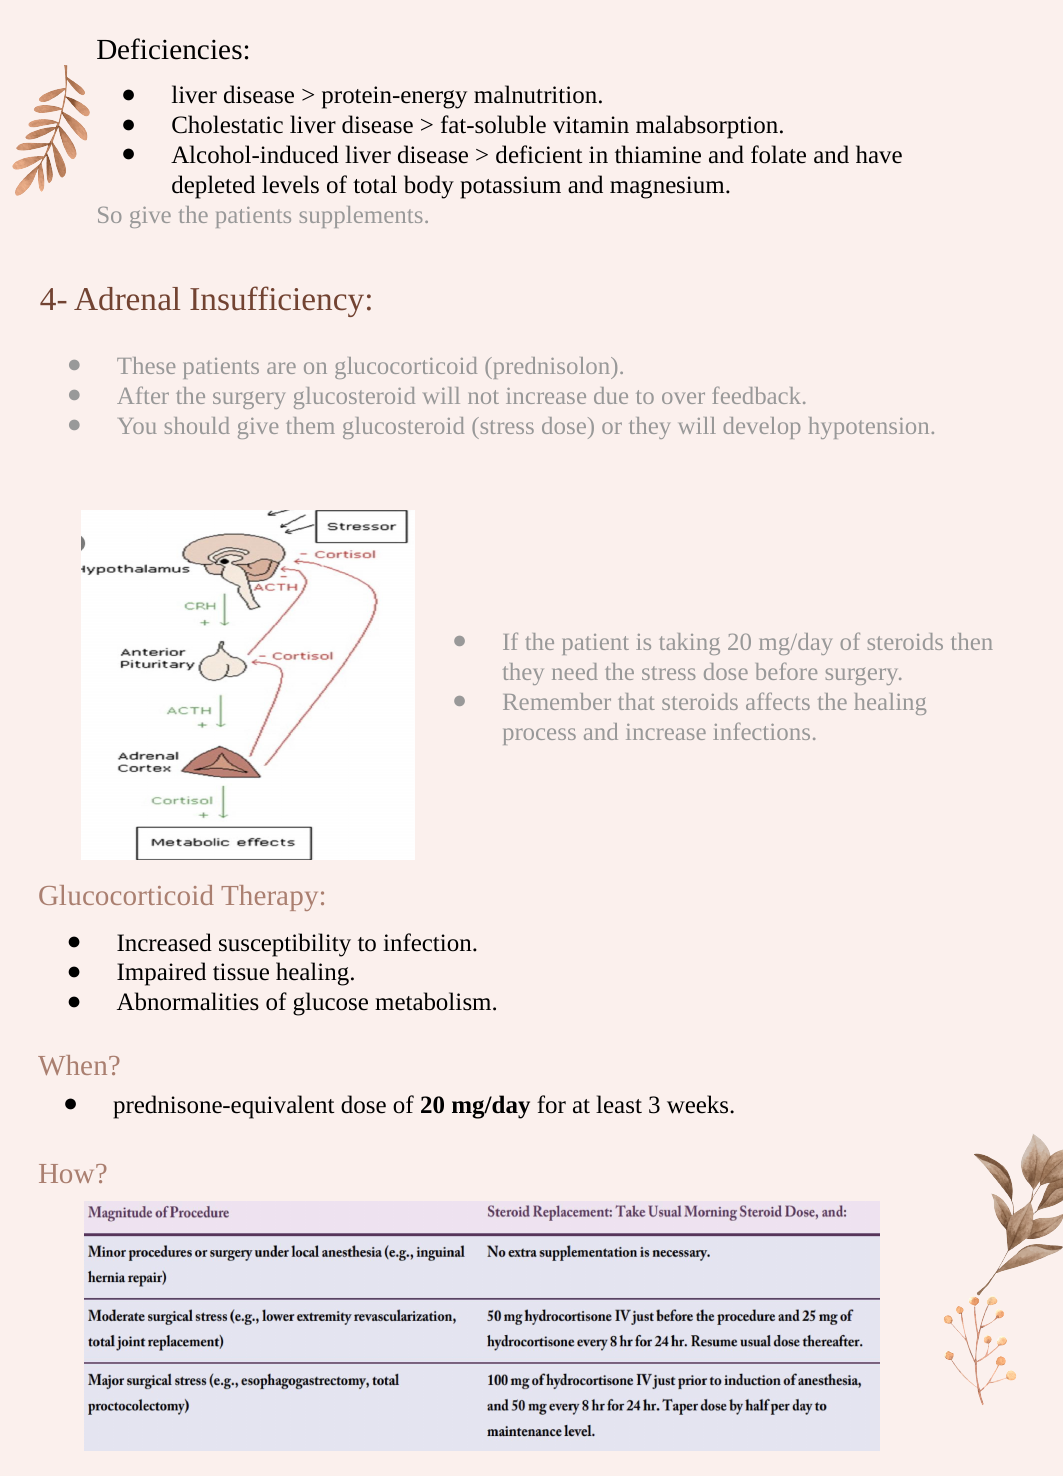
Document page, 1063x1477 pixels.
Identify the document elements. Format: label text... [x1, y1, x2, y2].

text_box 4- Adrenal Insufficiency: [24, 262, 518, 333]
text_box If the patient is taking 20 mg/day of steroids then they need the stress dose before surgery. Remember that steroids affects the healing process and increase infections. [420, 598, 1015, 773]
text_box Deficiencies: [81, 15, 932, 54]
text_box liver disease > protein-energy malnutrition. Cholestatic liver disease > fat-soluble vitamin malabsorption. Alcohol-induced liver disease > deficient in thiamine and folate and have depleted levels of total body potassium and magnesium. So give the patients supplements. [81, 54, 1001, 253]
picture [919, 1126, 1063, 1412]
text_box Glucocorticoid Therapy: [23, 861, 874, 927]
text_box prednisone-equivalent dose of 20 mg/day for at least 3 weeks. [23, 1067, 943, 1139]
text_box Increased susceptibility to infection. Impaired tissue healing. Abnormalities of glucose metabolism. [26, 915, 564, 1027]
picture [0, 63, 81, 196]
picture [84, 1201, 880, 1451]
text_box When? [23, 1031, 874, 1067]
text_box How? [23, 1139, 874, 1204]
text_box These patients are on glucocorticoid (prednisolon). After the surgery glucosteroid will not increase due to over feedback. You should give them glucosteroid (stress dose) or they will develop hypotension. [26, 338, 986, 450]
picture [80, 510, 416, 860]
